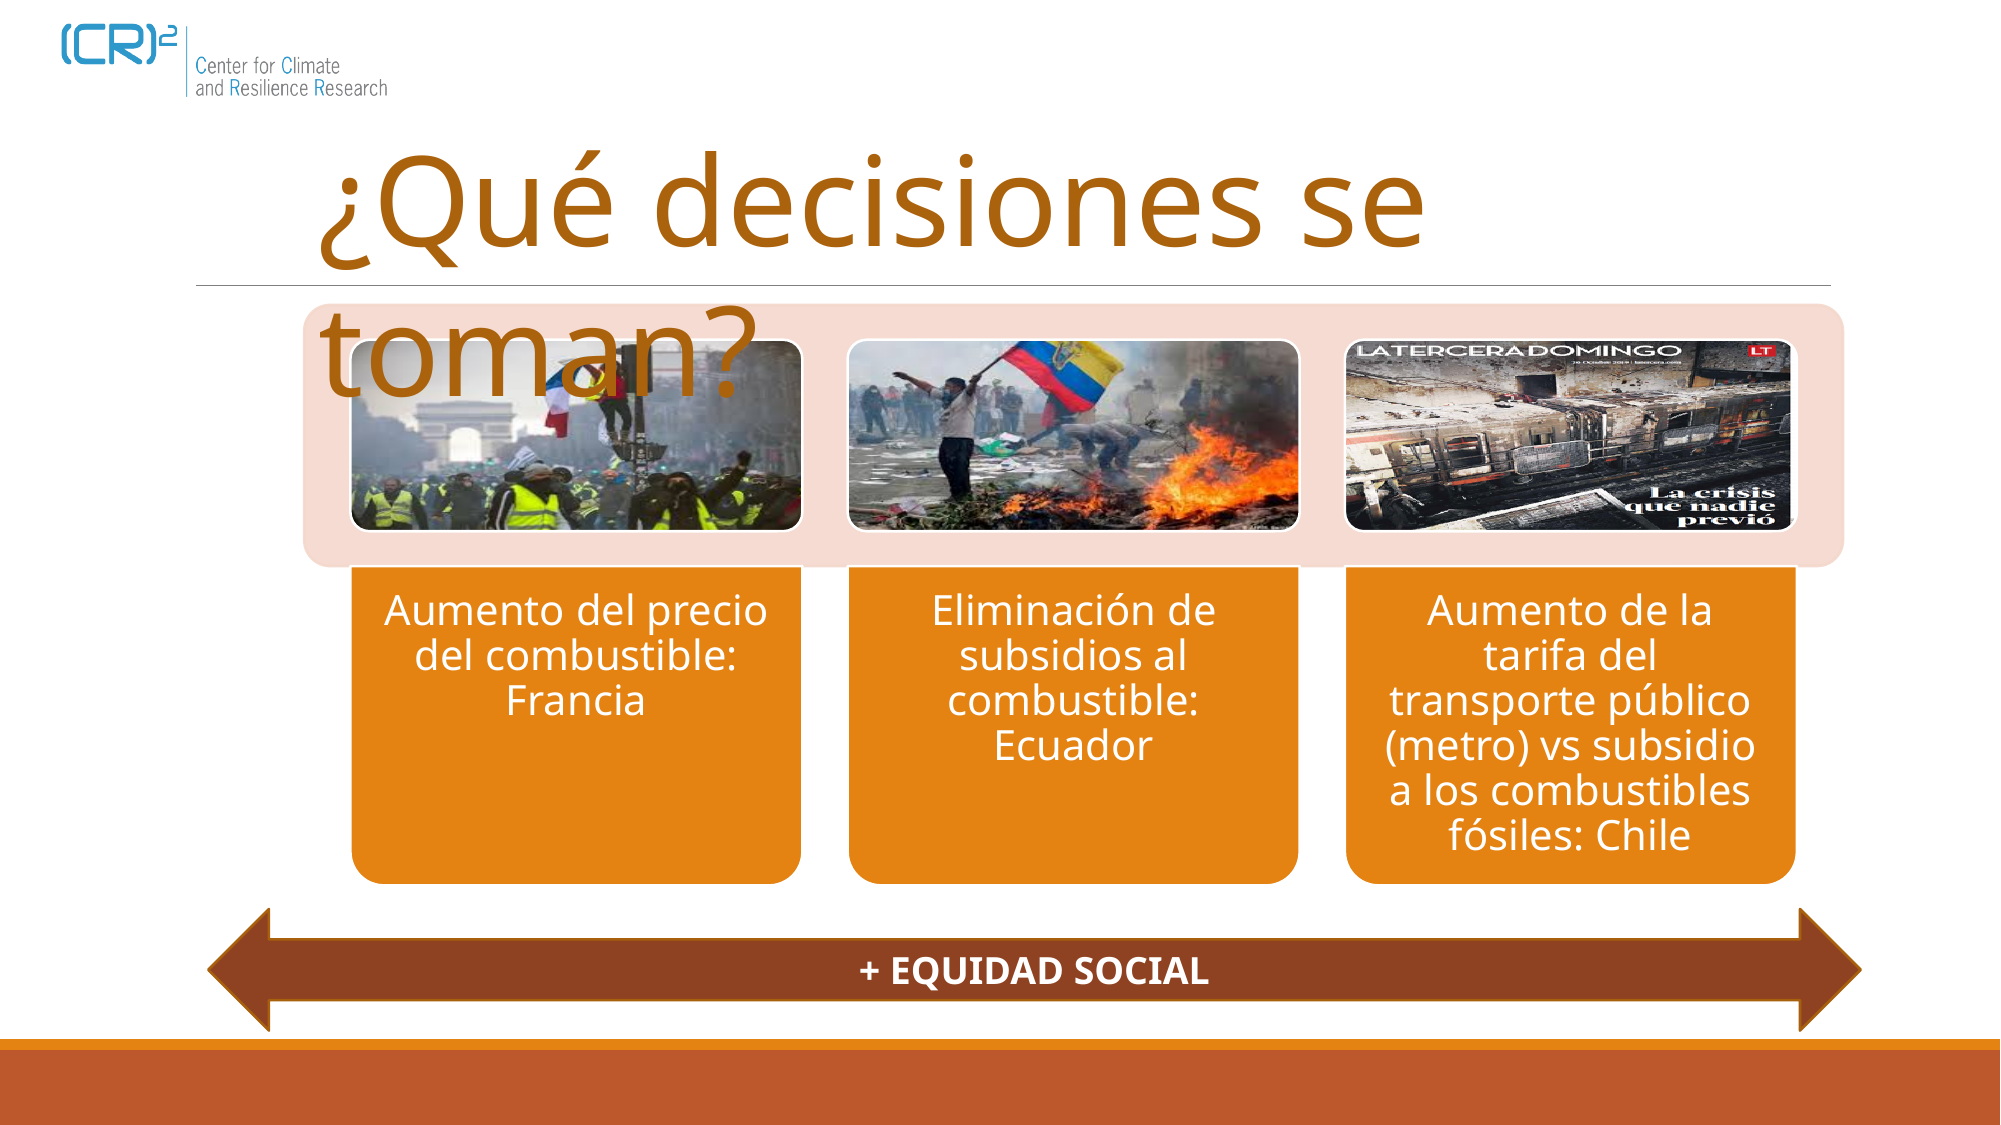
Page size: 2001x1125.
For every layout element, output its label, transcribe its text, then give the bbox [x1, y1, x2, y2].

text_box ¿Qué decisiones se toman? [304, 113, 1861, 429]
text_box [303, 304, 1844, 886]
text_box + EQUIDAD SOCIAL [207, 907, 1862, 1032]
picture [49, 13, 402, 115]
title [193, 169, 224, 373]
